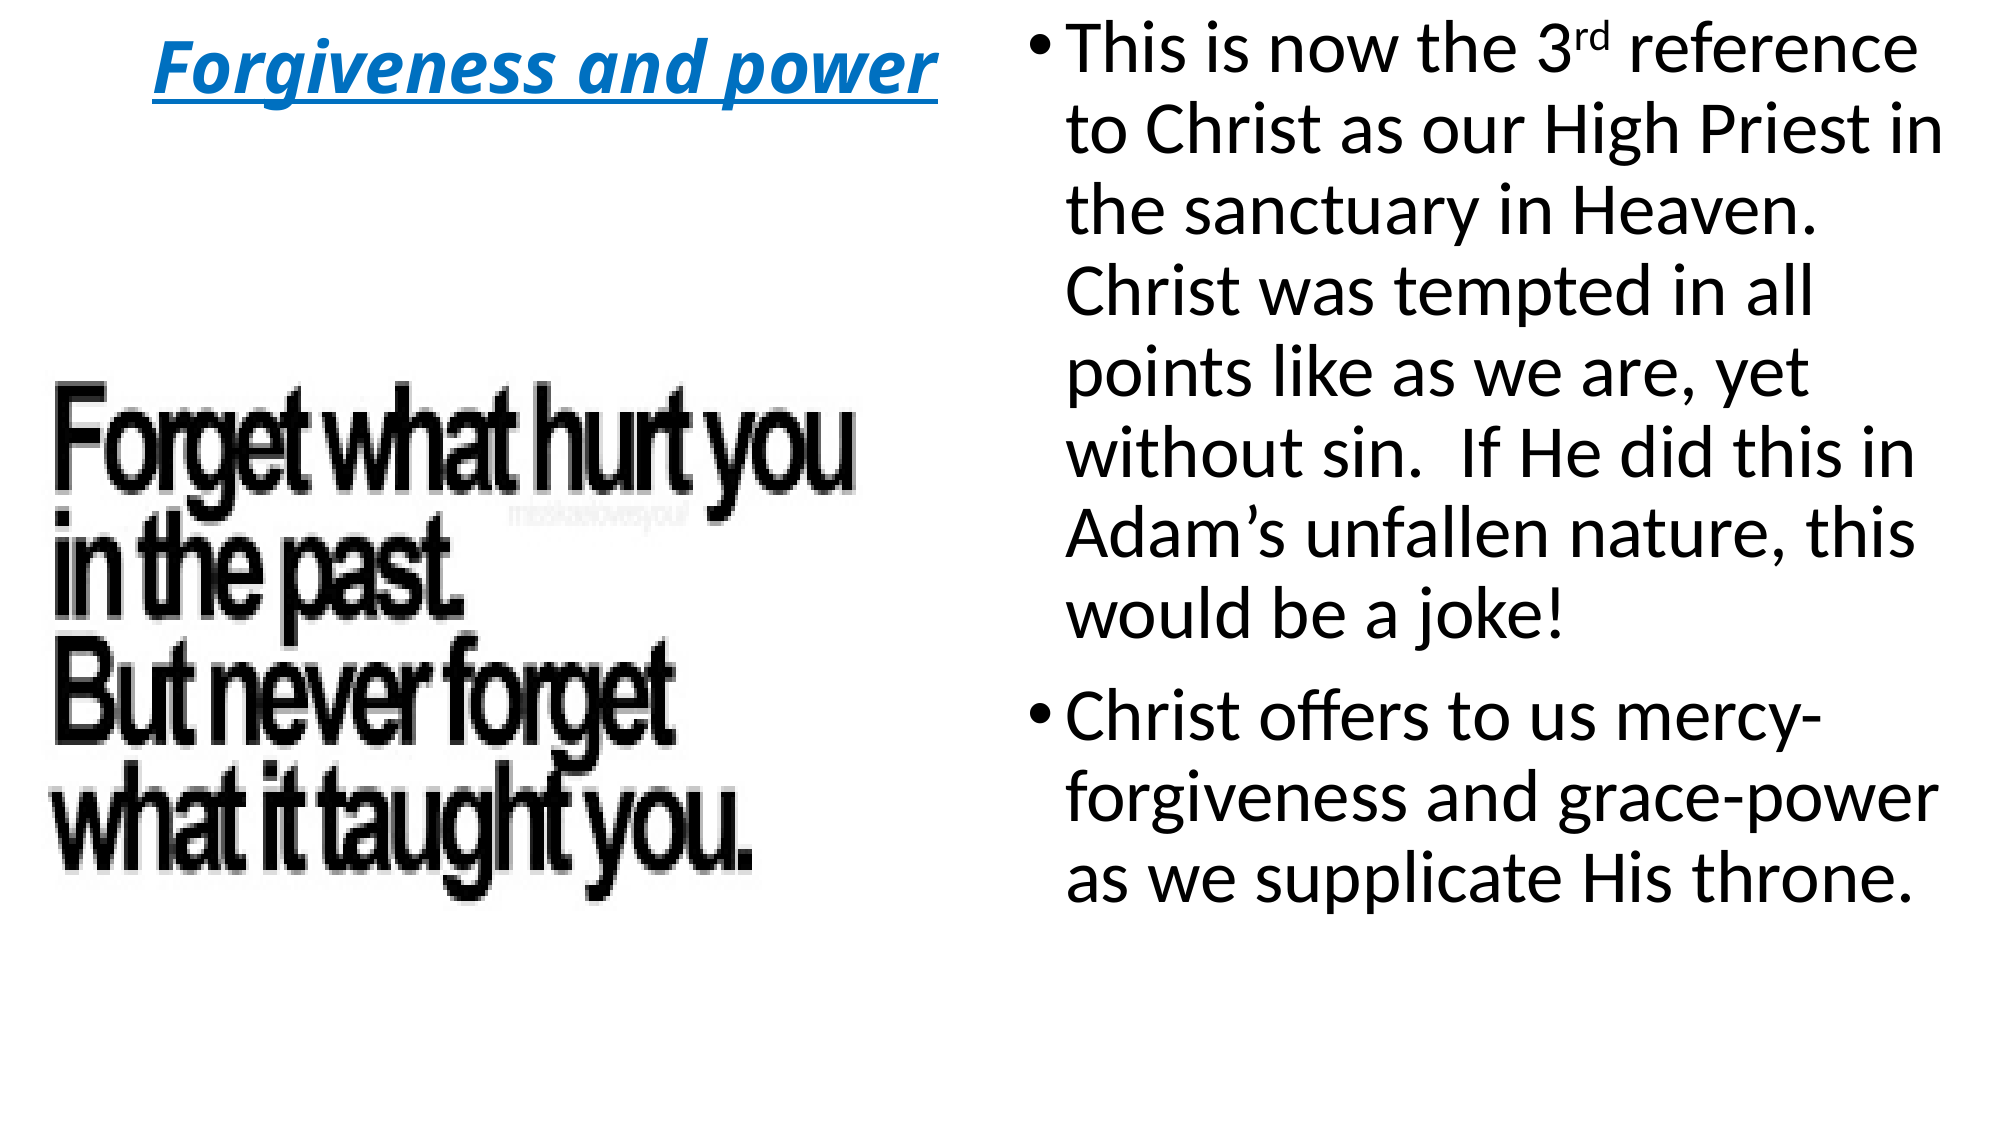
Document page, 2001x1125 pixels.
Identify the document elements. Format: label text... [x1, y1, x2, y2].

title Forgiveness and power [137, 0, 988, 140]
list This is now the 3rd reference to Christ as our High Priest in the sanctuary in Heaven. Christ was tempted in all points like as we are, yet without sin. If He did this in Adam’s unfallen nature, this would be a joke! Christ offers to us mercy-forgiveness and grace-power as we supplicate His throne. [1012, 0, 2000, 1125]
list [0, 116, 898, 1125]
